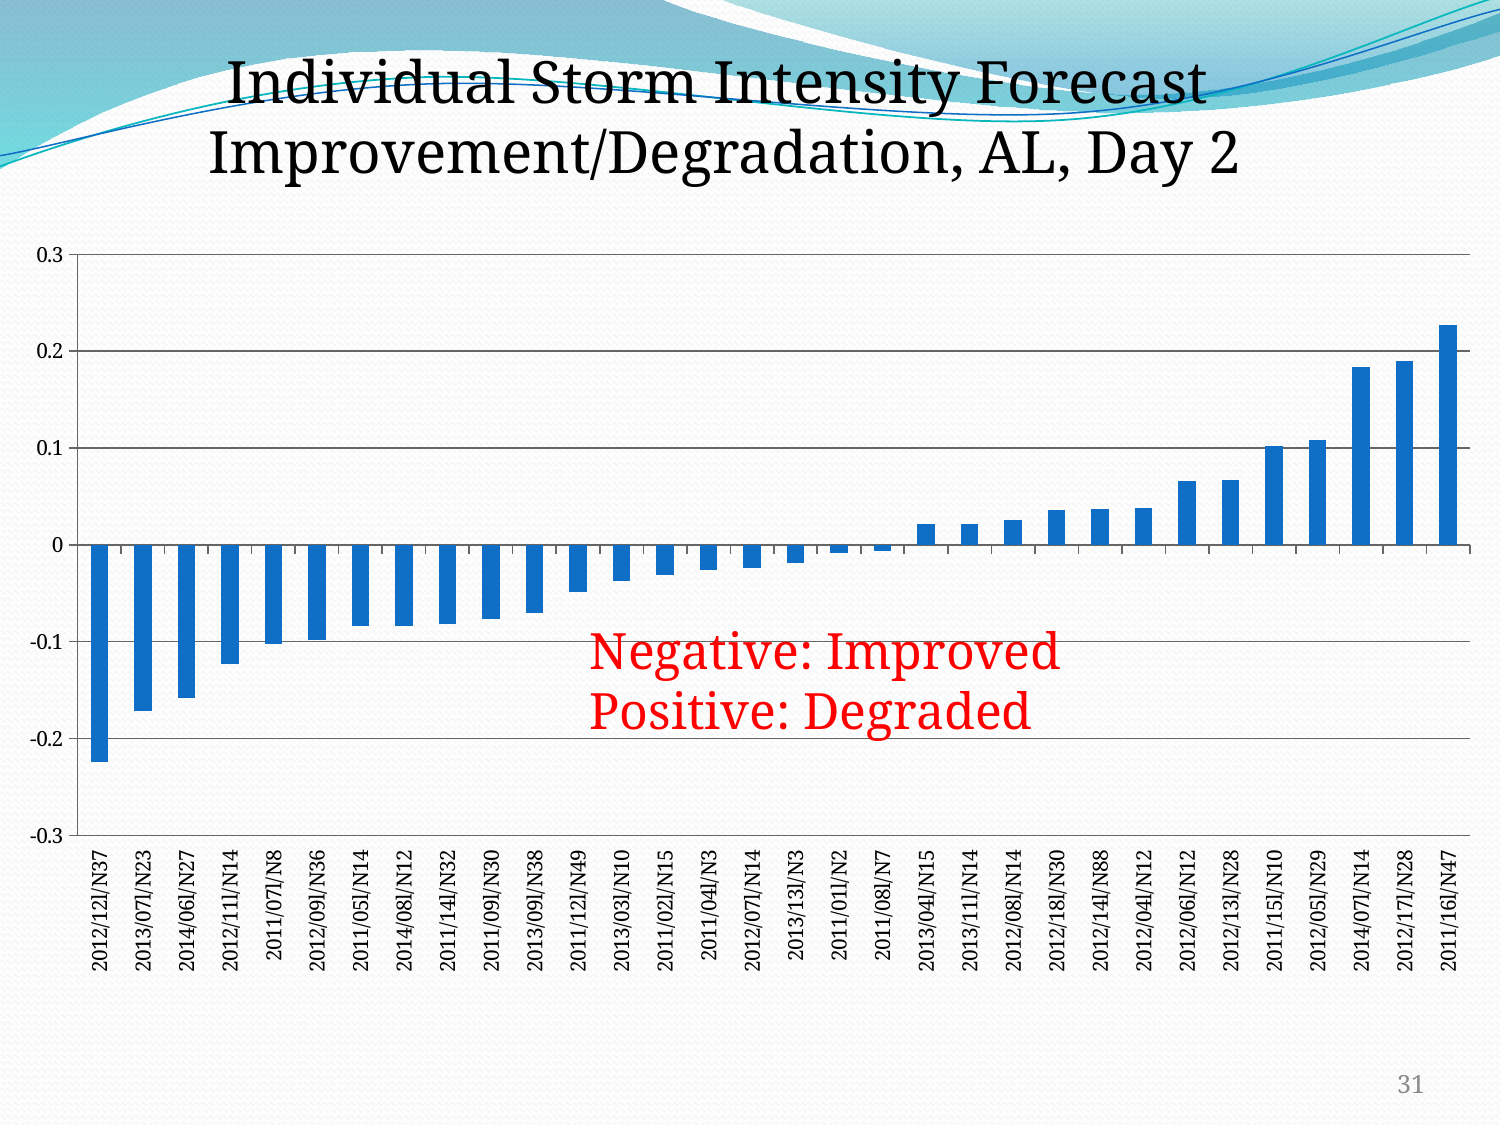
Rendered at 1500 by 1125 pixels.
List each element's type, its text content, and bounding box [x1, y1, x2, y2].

slide_number 31 [1299, 1042, 1425, 1103]
chart [0, 224, 1500, 988]
text_box Individual Storm Intensity Forecast Improvement/Degradation, AL, Day 2 [124, 37, 1325, 193]
